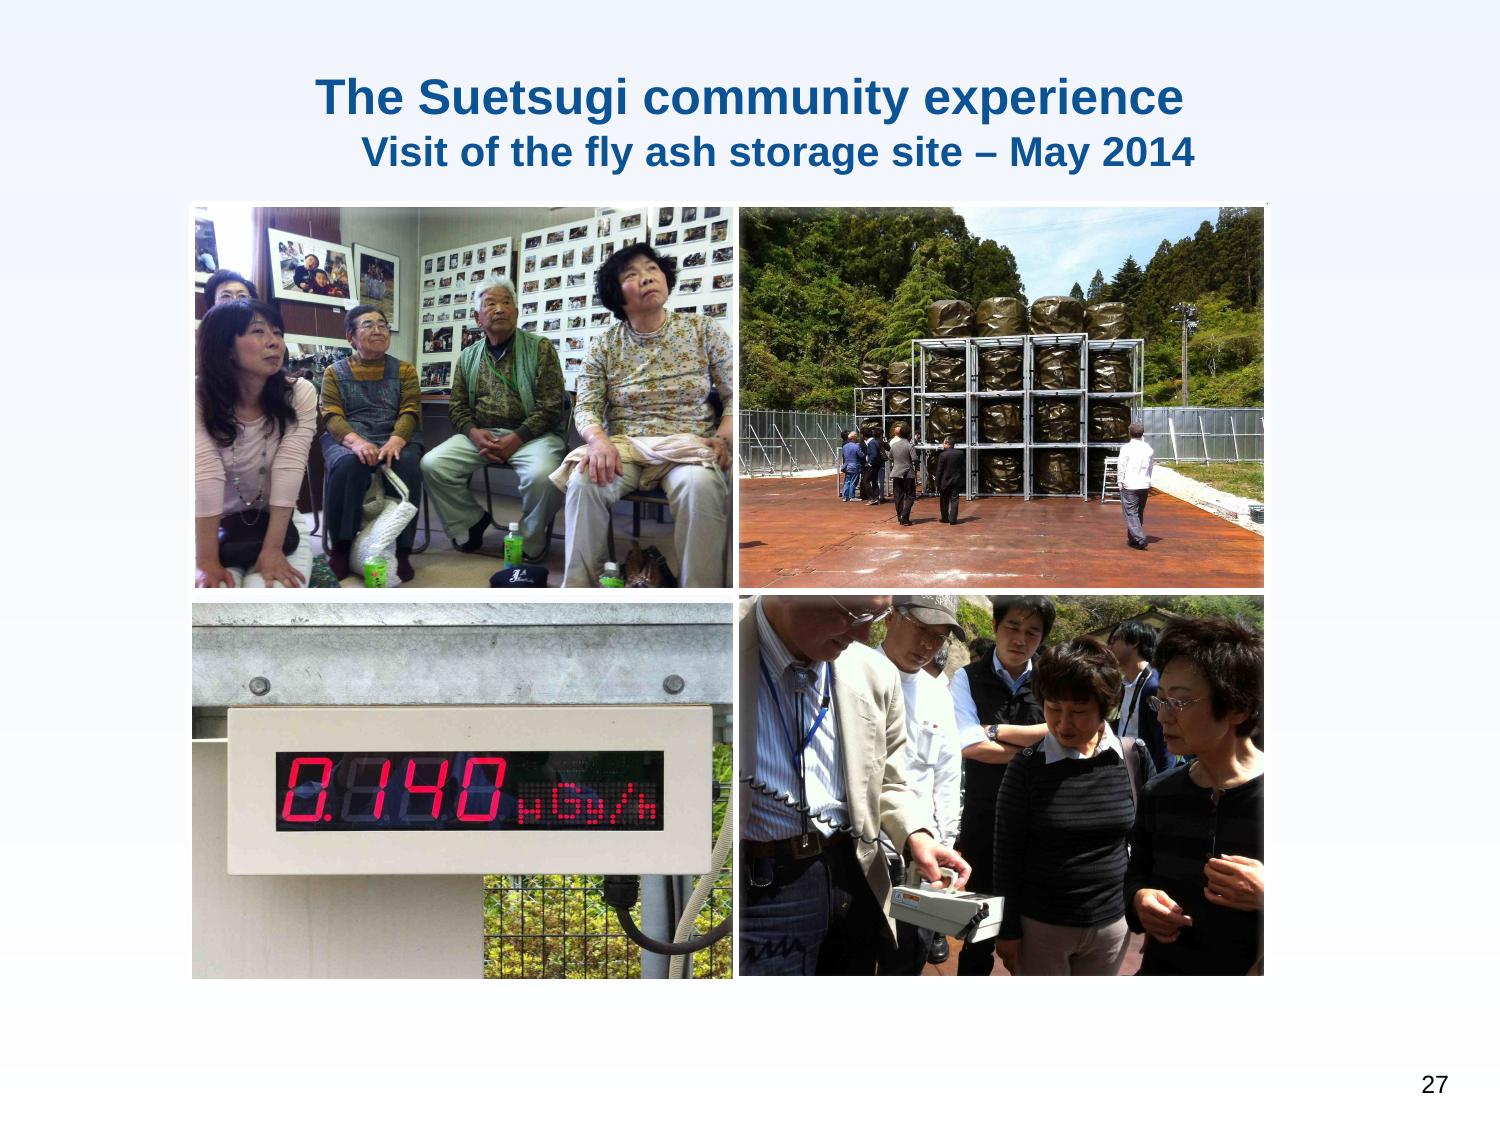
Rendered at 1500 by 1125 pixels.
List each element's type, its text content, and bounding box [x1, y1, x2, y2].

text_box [192, 203, 1270, 980]
text_box 27 [1151, 1031, 1464, 1107]
title The Suetsugi community experience Visit of the fly ash storage site – May 2014 [0, 28, 1500, 204]
